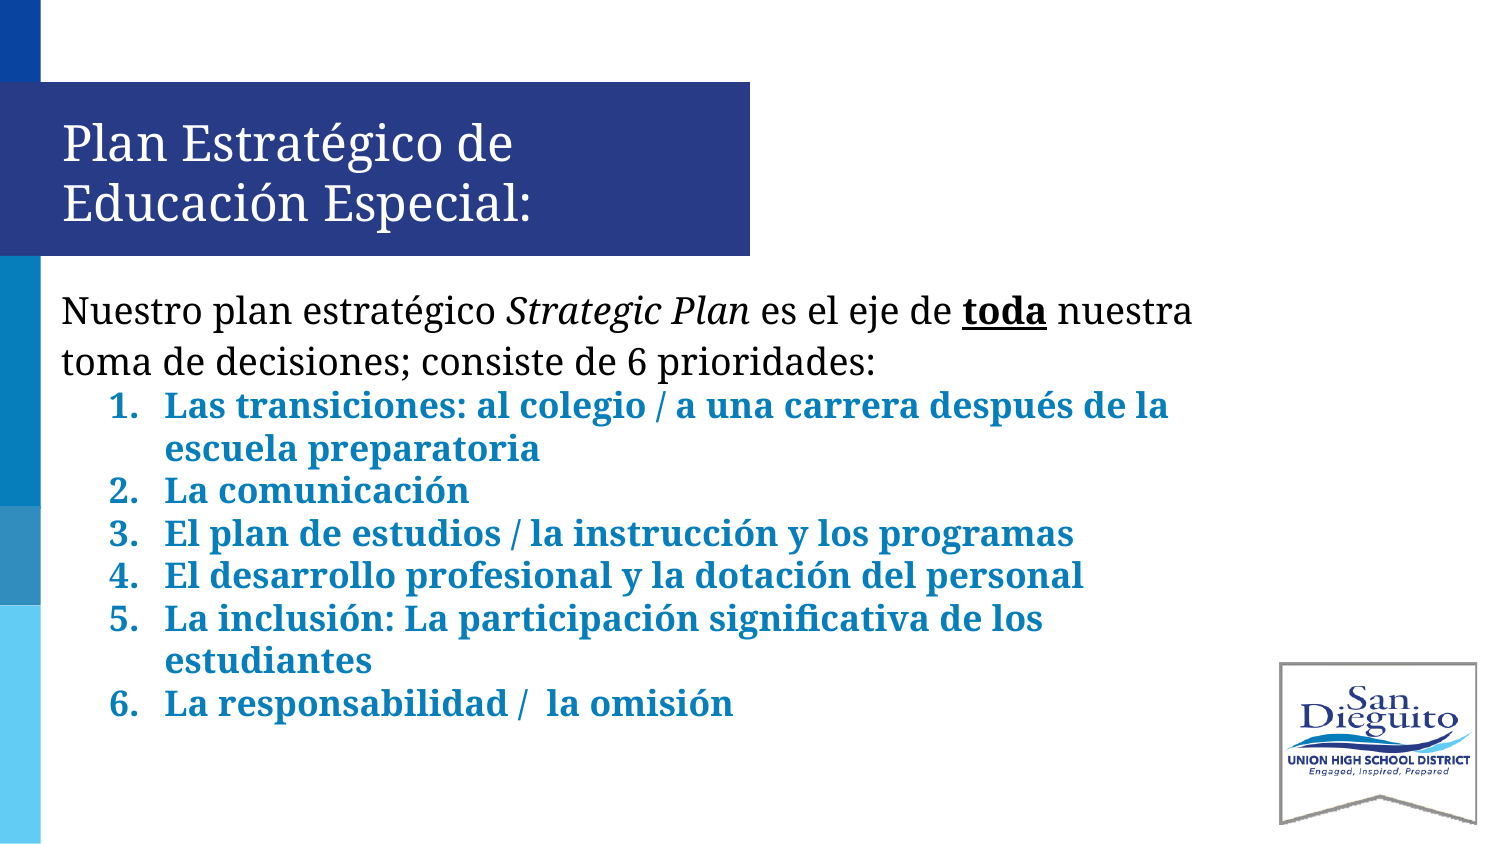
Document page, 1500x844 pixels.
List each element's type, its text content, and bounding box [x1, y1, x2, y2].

list Nuestro plan estratégico Strategic Plan es el eje de toda nuestra toma de decisiones; consiste de 6 prioridades: Las transiciones: al colegio / a una carrera después de la escuela preparatoria La comunicación El plan de estudios / la instrucción y los programas El desarrollo profesional y la dotación del personal La inclusión: La participación significativa de los estudiantes La responsabilidad / la omisión [46, 264, 1273, 792]
picture [1279, 662, 1478, 825]
title Plan Estratégico de Educación Especial: [47, 87, 715, 256]
